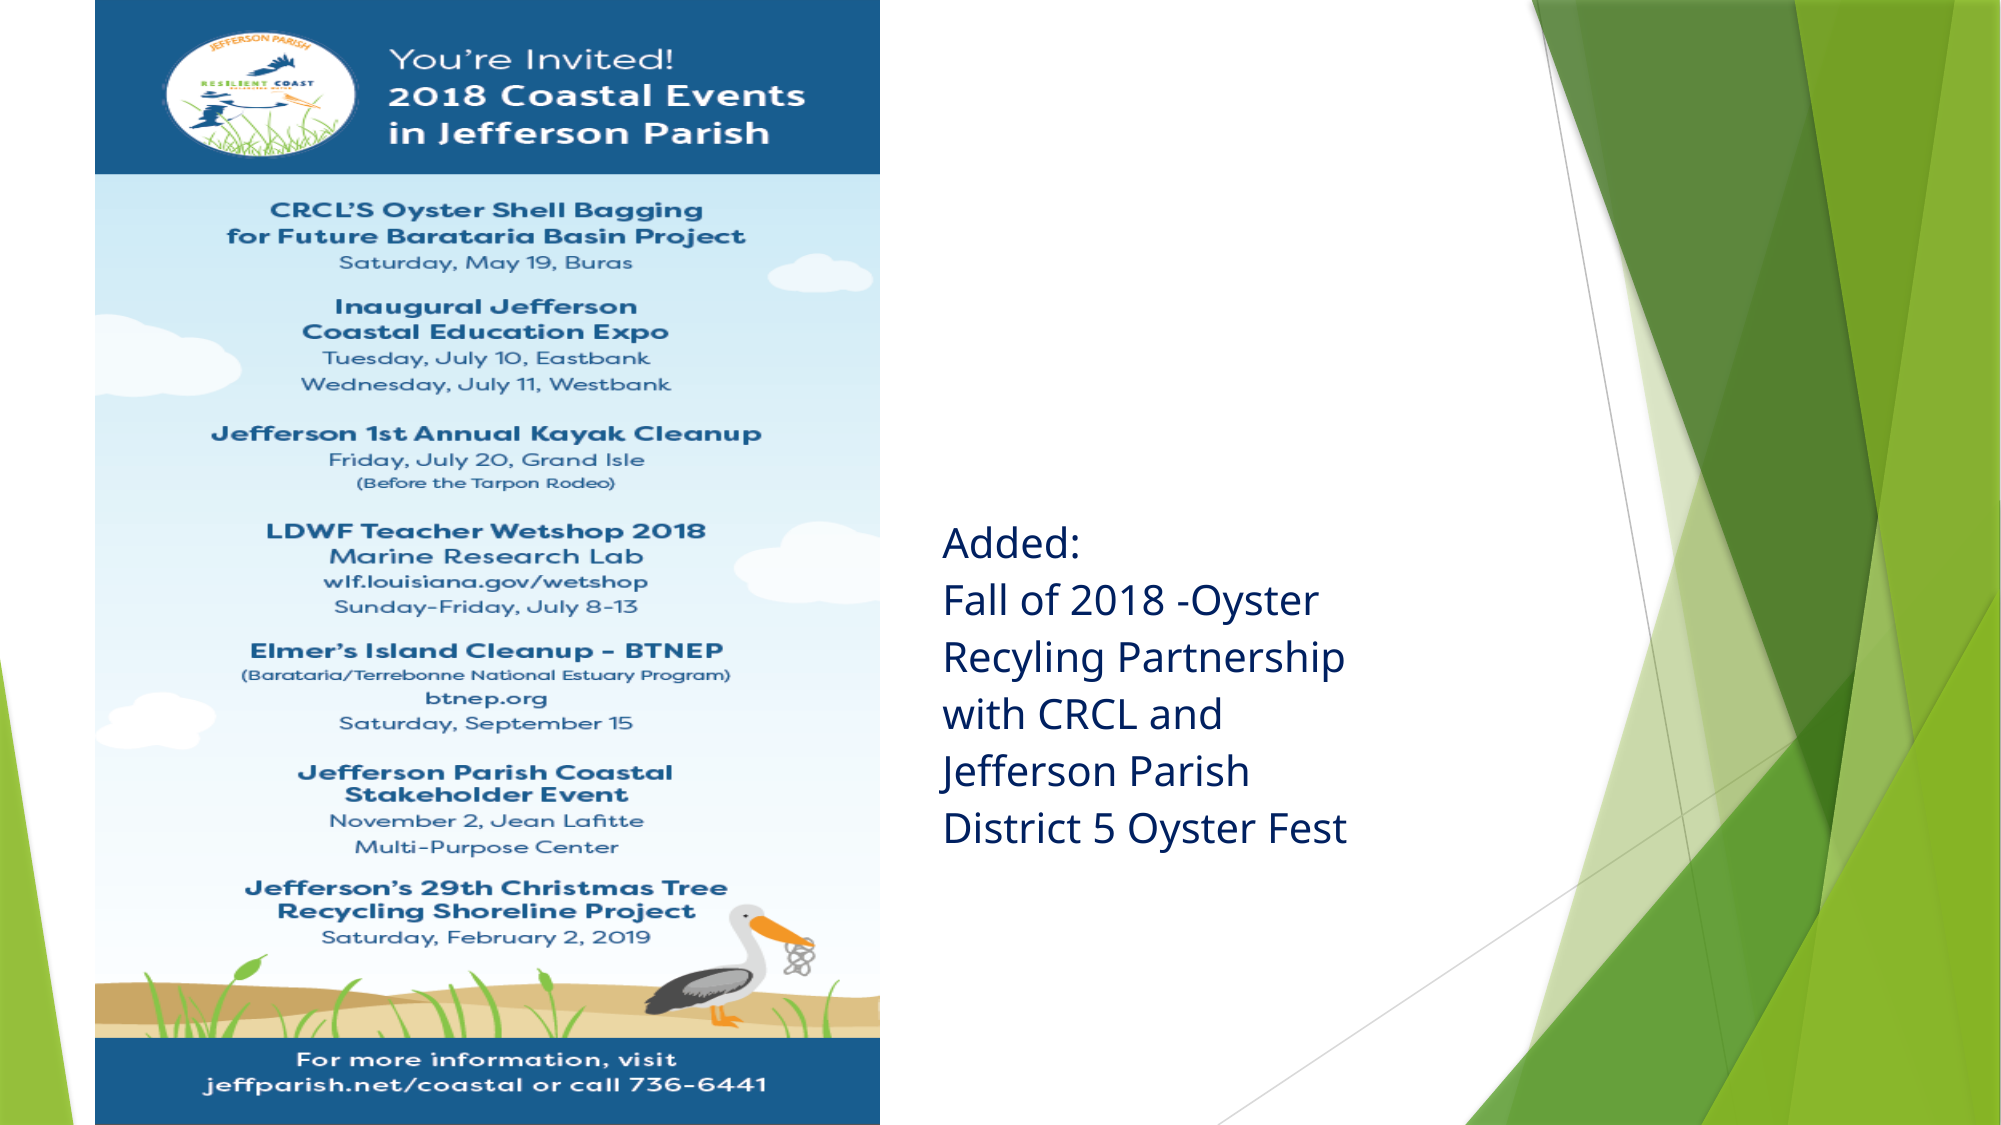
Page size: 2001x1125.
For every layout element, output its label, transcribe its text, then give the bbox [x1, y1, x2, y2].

title Added: Fall of 2018 -Oyster Recyling Partnership with CRCL and Jefferson Parish District 5 Oyster Fest [927, 505, 1387, 880]
picture [94, 0, 880, 1125]
